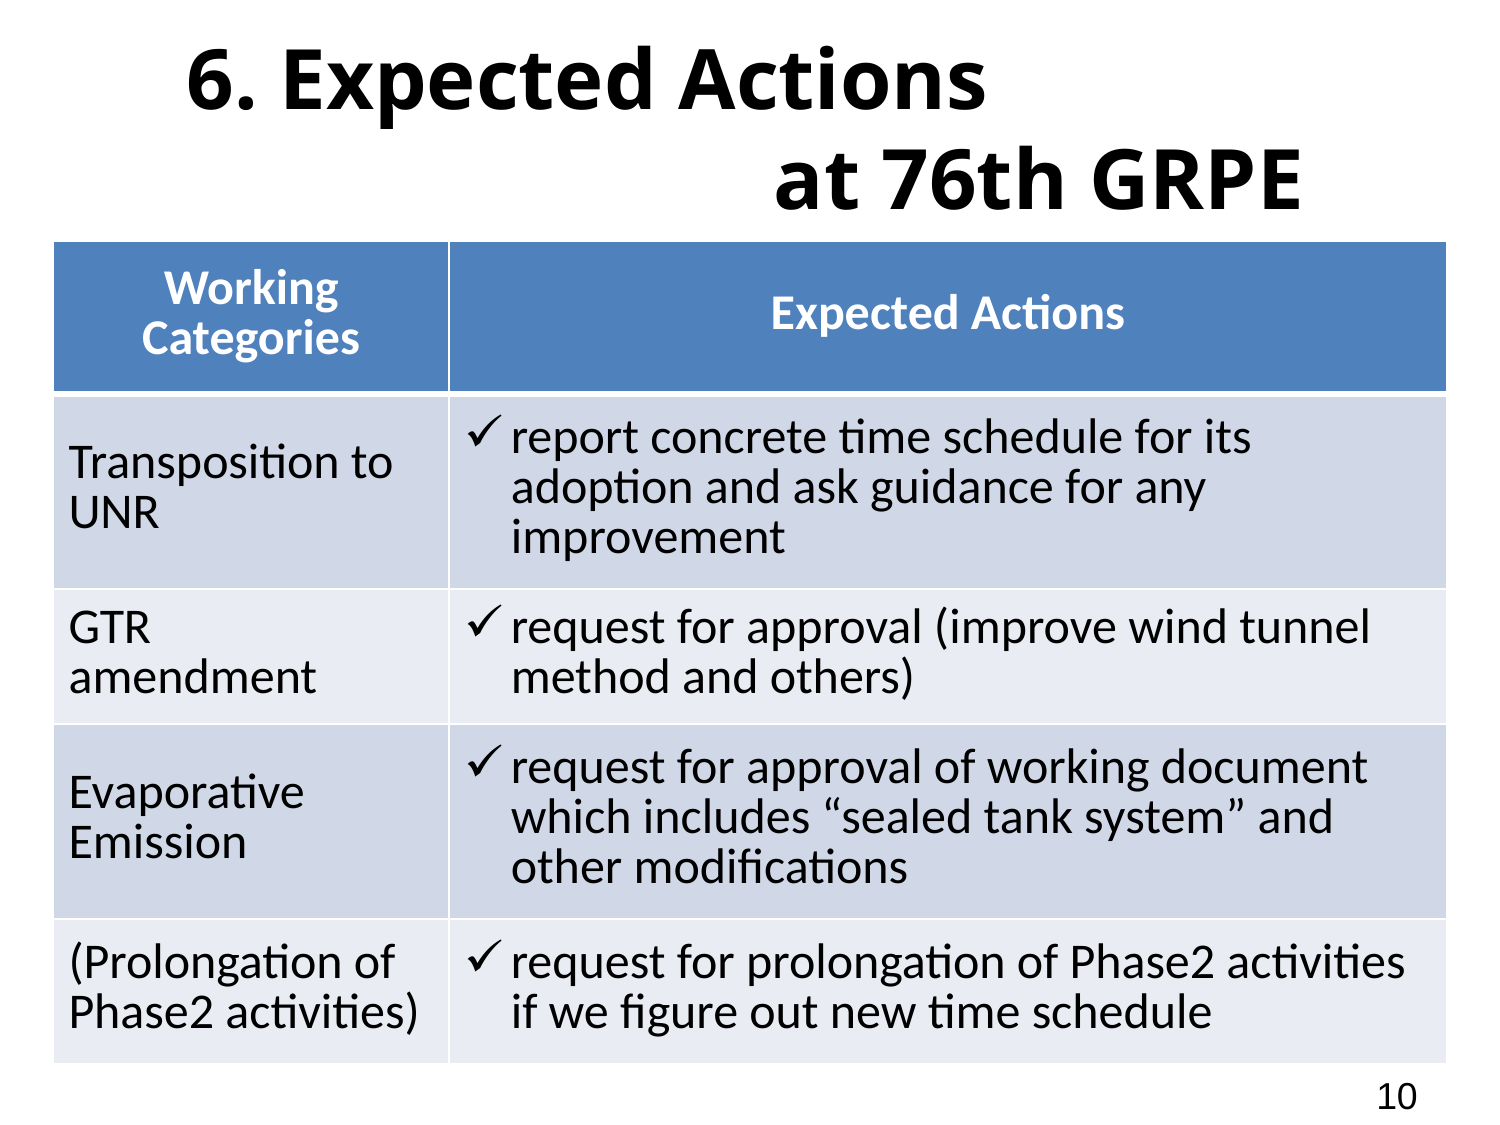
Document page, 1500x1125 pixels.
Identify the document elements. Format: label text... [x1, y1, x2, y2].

table_cell request for approval of working document which includes “sealed tank system” and other modifications [450, 725, 1446, 918]
table_cell request for approval (improve wind tunnel method and others) [450, 590, 1446, 723]
table_cell request for prolongation of Phase2 activities if we figure out new time schedule [450, 920, 1446, 1063]
table_cell (Prolongation of Phase2 activities) [54, 920, 448, 1063]
table_cell report concrete time schedule for its adoption and ask guidance for any improvement [450, 397, 1446, 588]
table_cell Transposition to UNR [54, 397, 448, 588]
text_box 6. Expected Actions at 76th GRPE [171, 18, 1319, 234]
table_header Expected Actions [450, 242, 1446, 391]
table_cell GTR amendment [54, 590, 448, 723]
table_header Working Categories [54, 242, 448, 391]
table_cell Evaporative Emission [54, 725, 448, 918]
